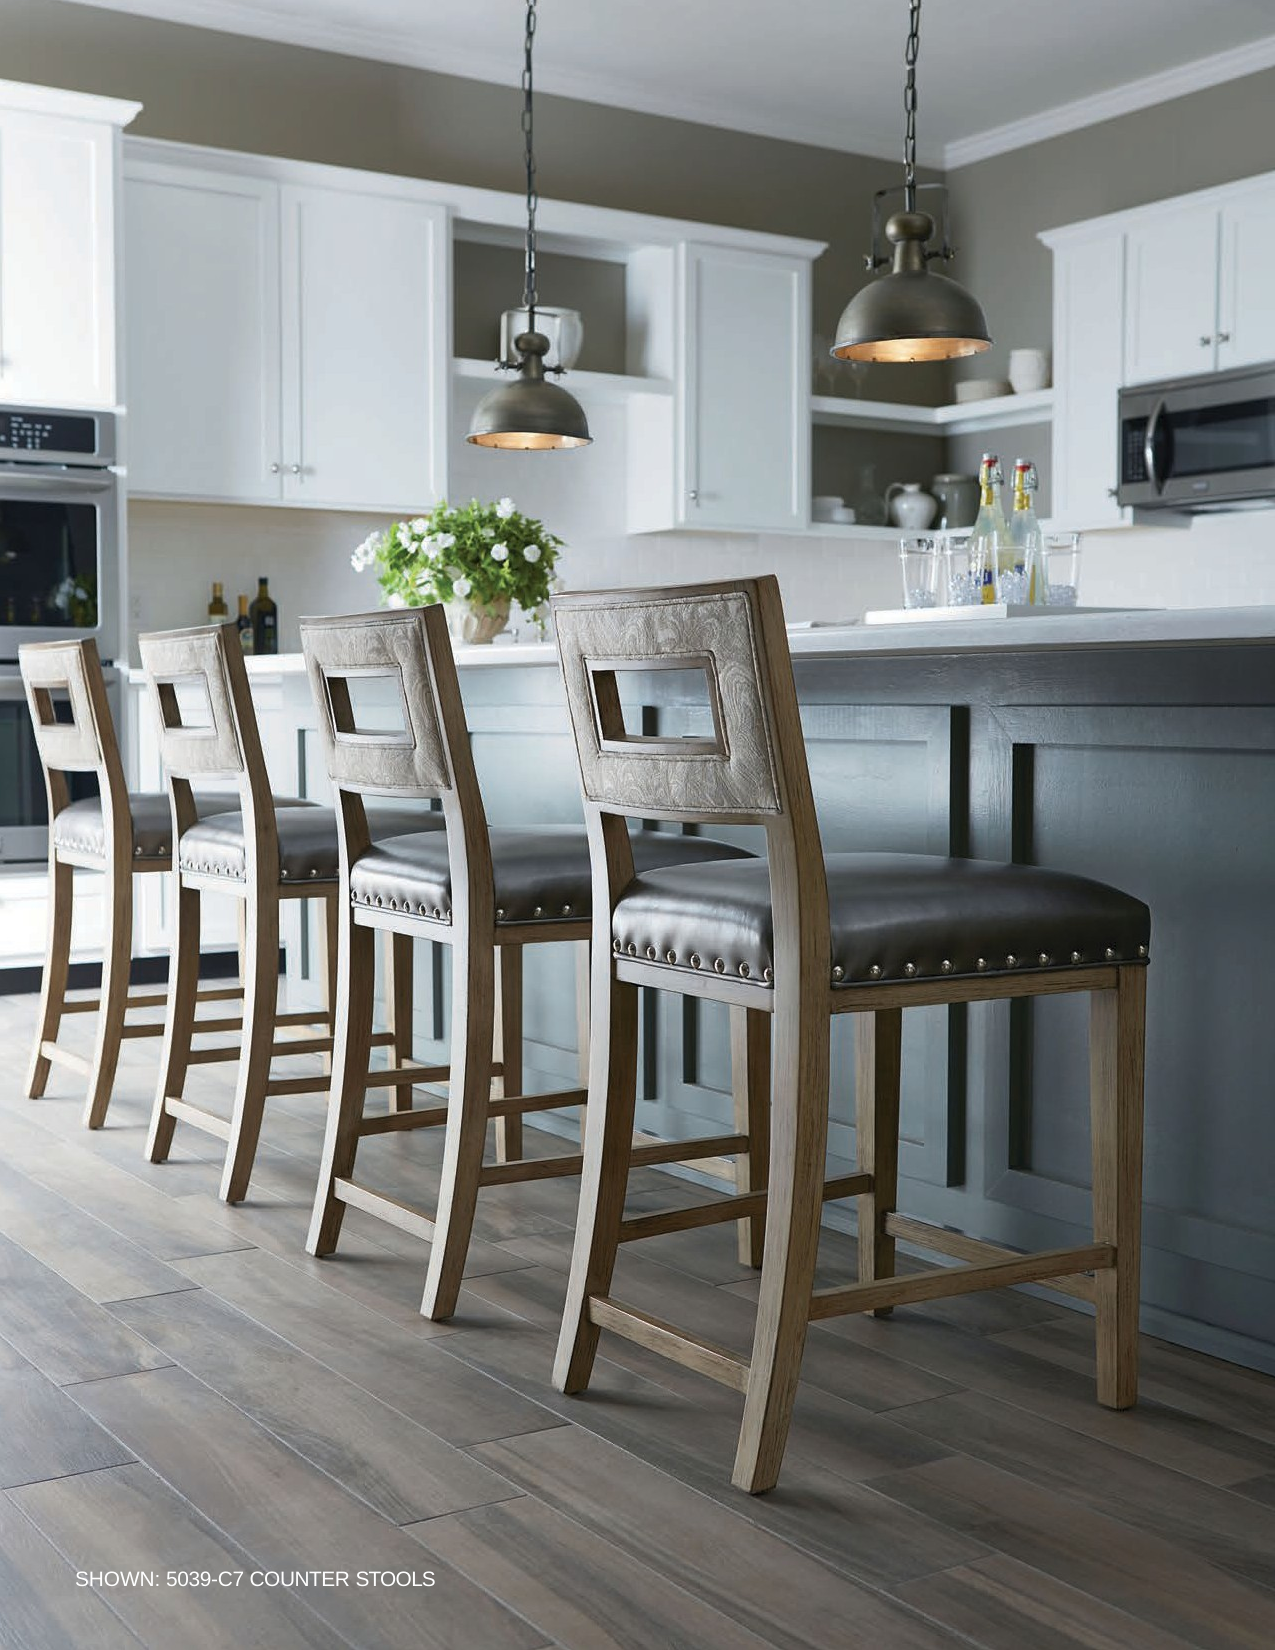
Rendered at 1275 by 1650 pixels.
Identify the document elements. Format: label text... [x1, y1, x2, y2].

text_box [0, 0, 1275, 1650]
text_box SHOWN: 5039-C7 COUNTER STOOLS [72, 1563, 442, 1591]
